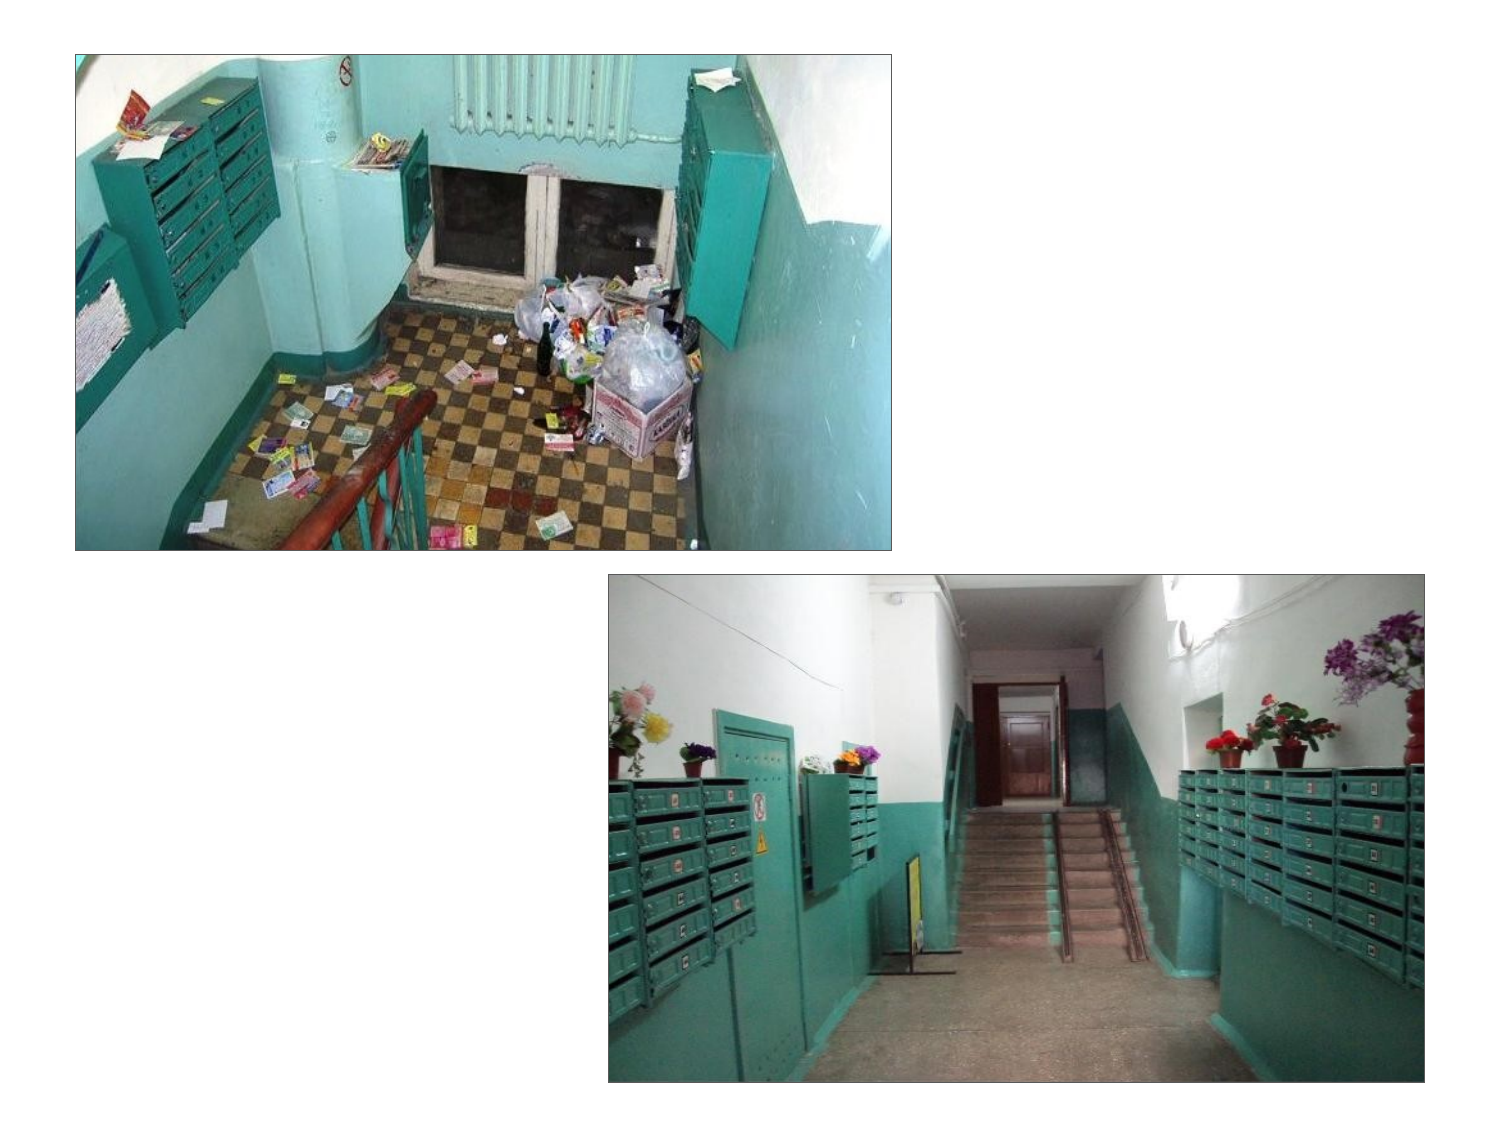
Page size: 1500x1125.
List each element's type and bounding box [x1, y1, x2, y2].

list [74, 54, 892, 551]
picture [607, 574, 1426, 1083]
